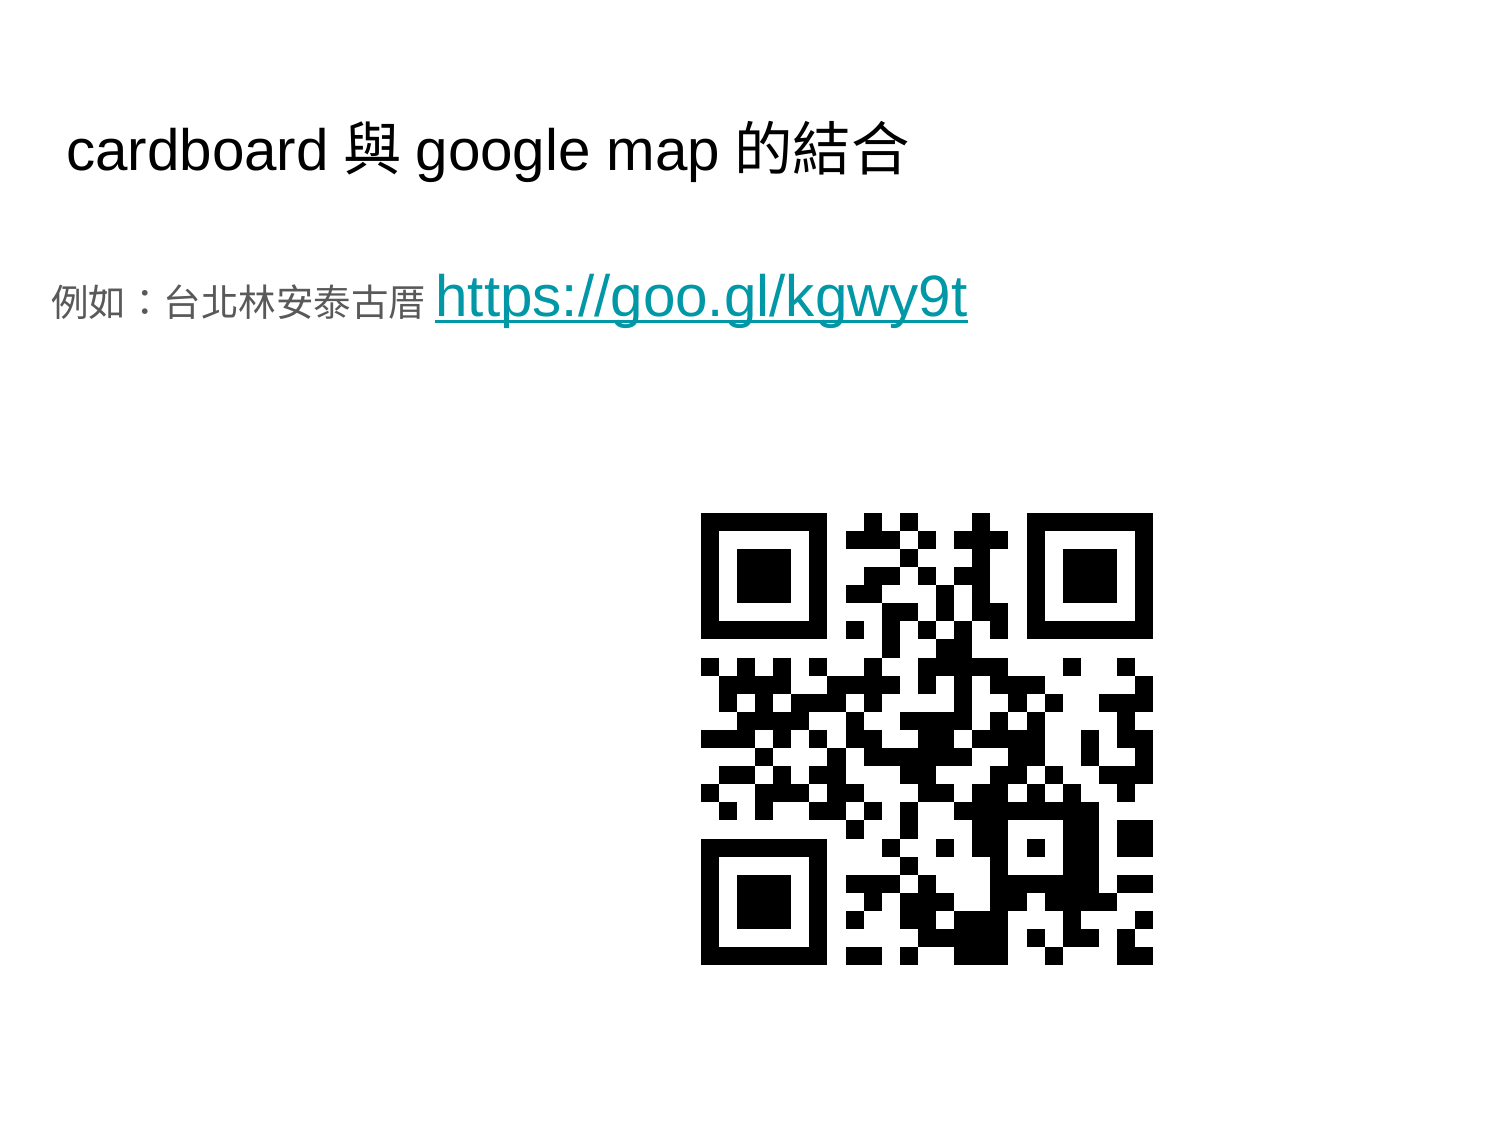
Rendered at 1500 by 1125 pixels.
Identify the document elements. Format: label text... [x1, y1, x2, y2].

list 例如：台北林安泰古厝https://goo.gl/kgwy9t 請使用街景服務打開 [36, 233, 1435, 981]
picture [655, 468, 1199, 1011]
title cardboard與google map的結合 [51, 97, 1449, 223]
